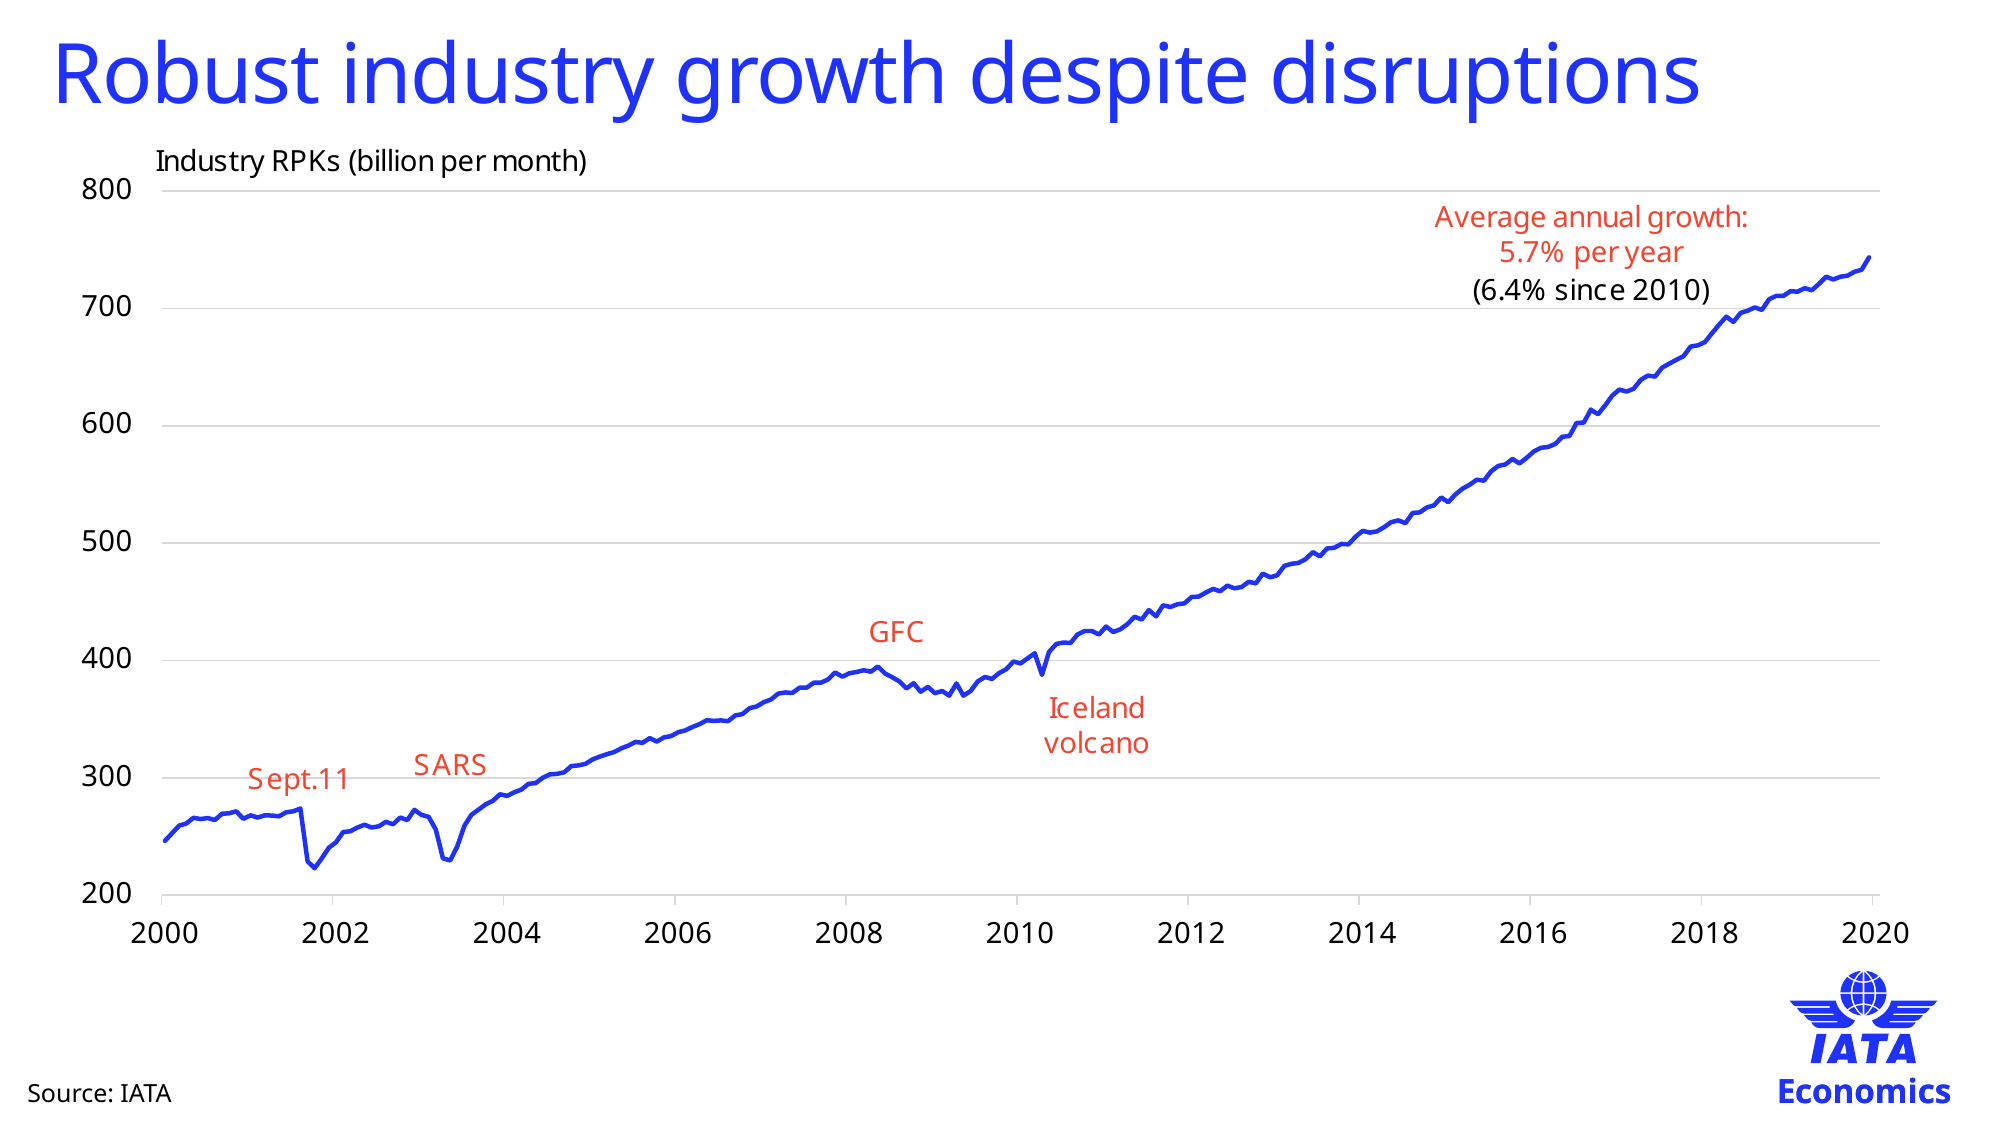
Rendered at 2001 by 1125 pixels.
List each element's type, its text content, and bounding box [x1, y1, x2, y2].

picture [56, 128, 1944, 997]
title Robust industry growth despite disruptions [51, 31, 1987, 125]
text_box Source: IATA [12, 1069, 1551, 1115]
text_box Economics [1768, 1070, 1952, 1111]
